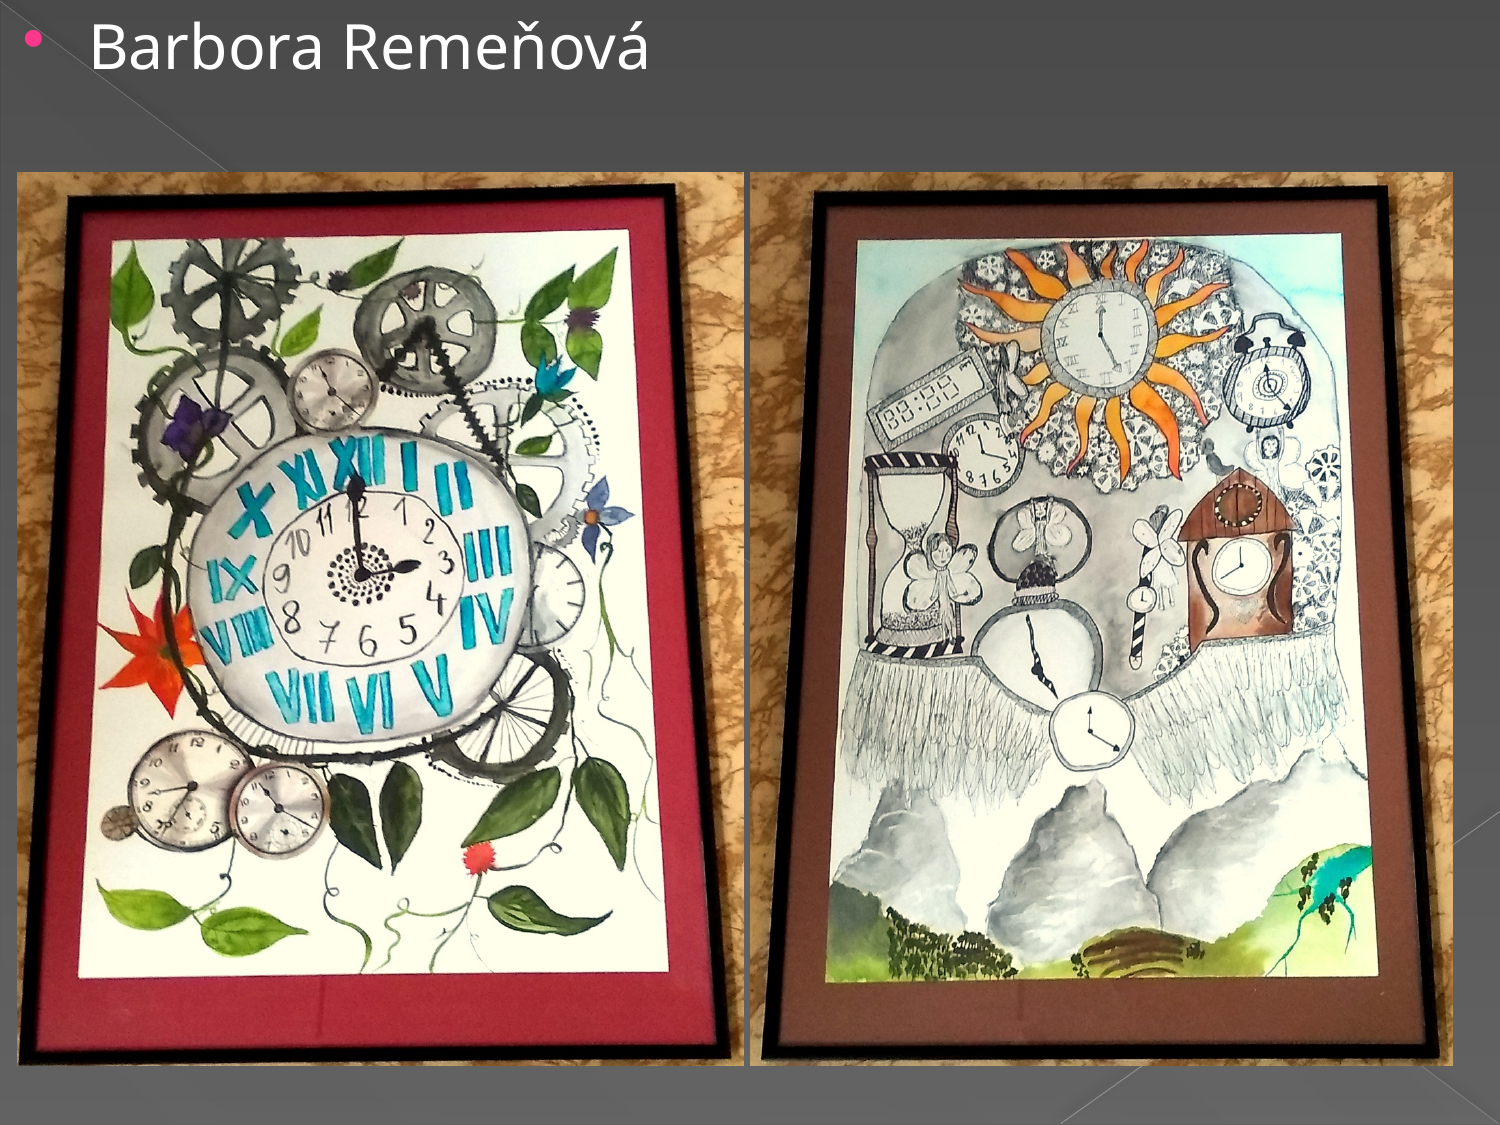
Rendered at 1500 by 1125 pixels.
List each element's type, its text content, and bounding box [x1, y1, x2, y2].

picture [17, 172, 744, 1067]
list Barbora Remeňová [0, 0, 1500, 1125]
picture [750, 172, 1454, 1067]
